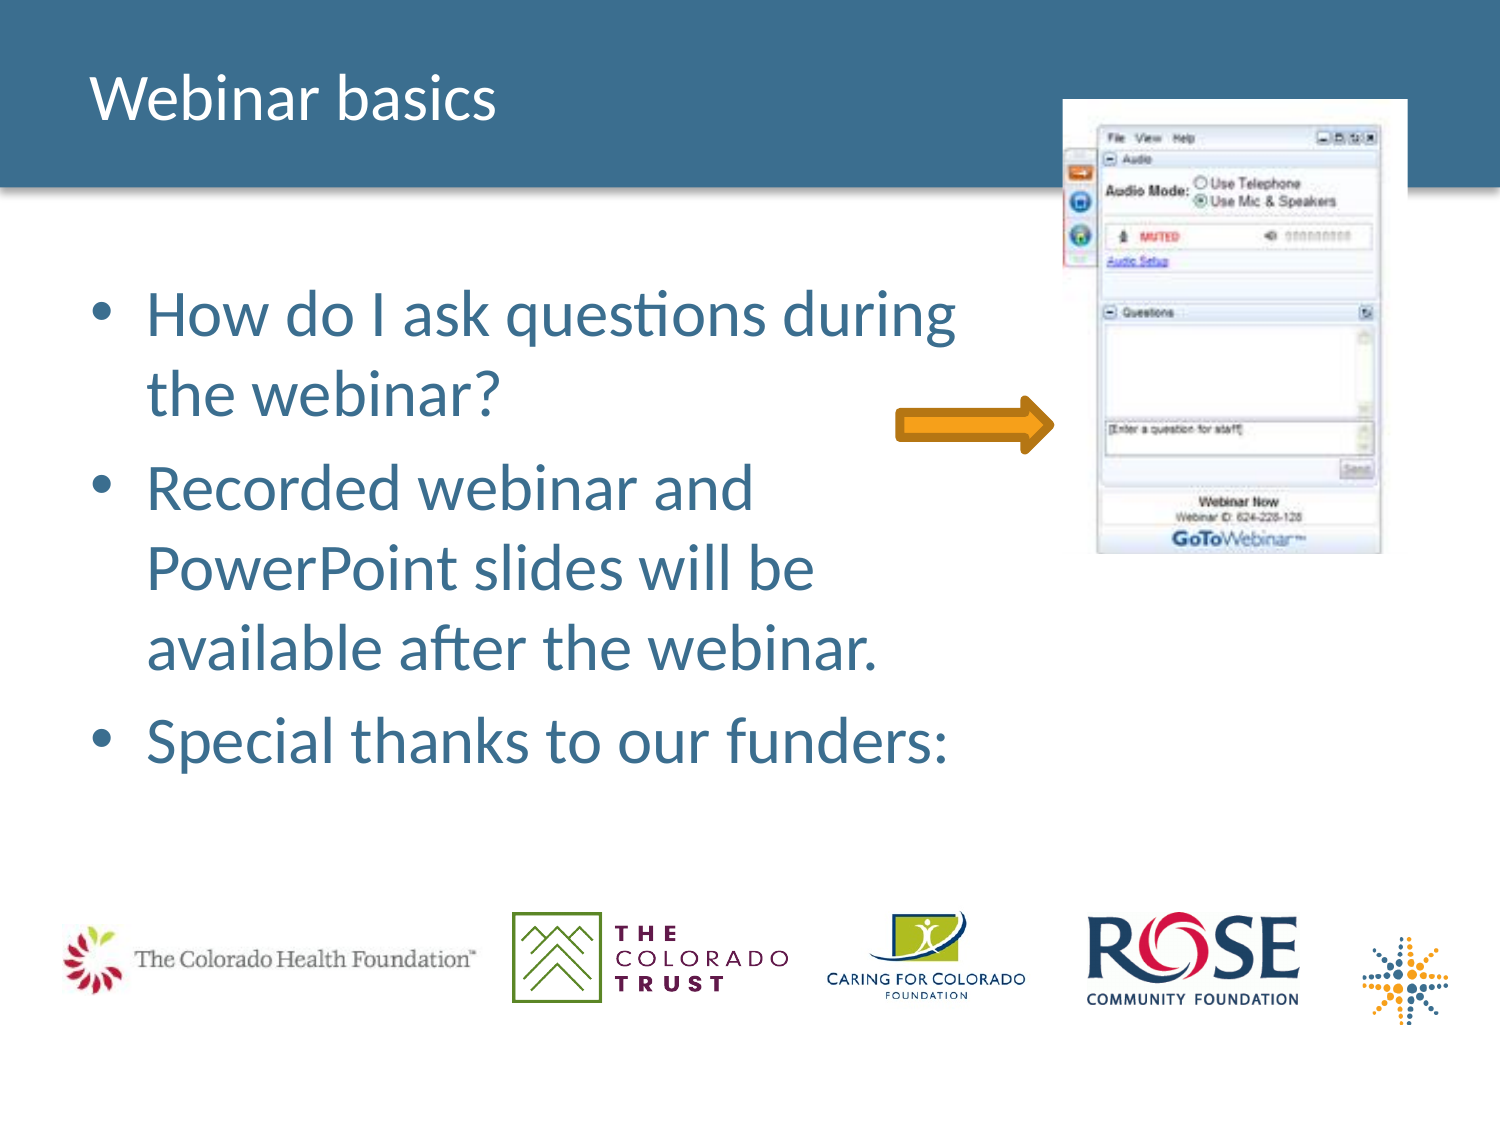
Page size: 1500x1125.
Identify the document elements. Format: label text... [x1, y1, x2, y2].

picture [1062, 99, 1408, 554]
title Webinar basics [75, 0, 1425, 188]
picture [812, 899, 1040, 1012]
picture [1087, 912, 1301, 1005]
picture [512, 912, 788, 1003]
picture [62, 924, 498, 996]
text_box How do I ask questions during the webinar? Recorded webinar and PowerPoint slides will be available after the webinar. Special thanks to our funders: [75, 262, 1025, 838]
text_box [895, 395, 1055, 455]
